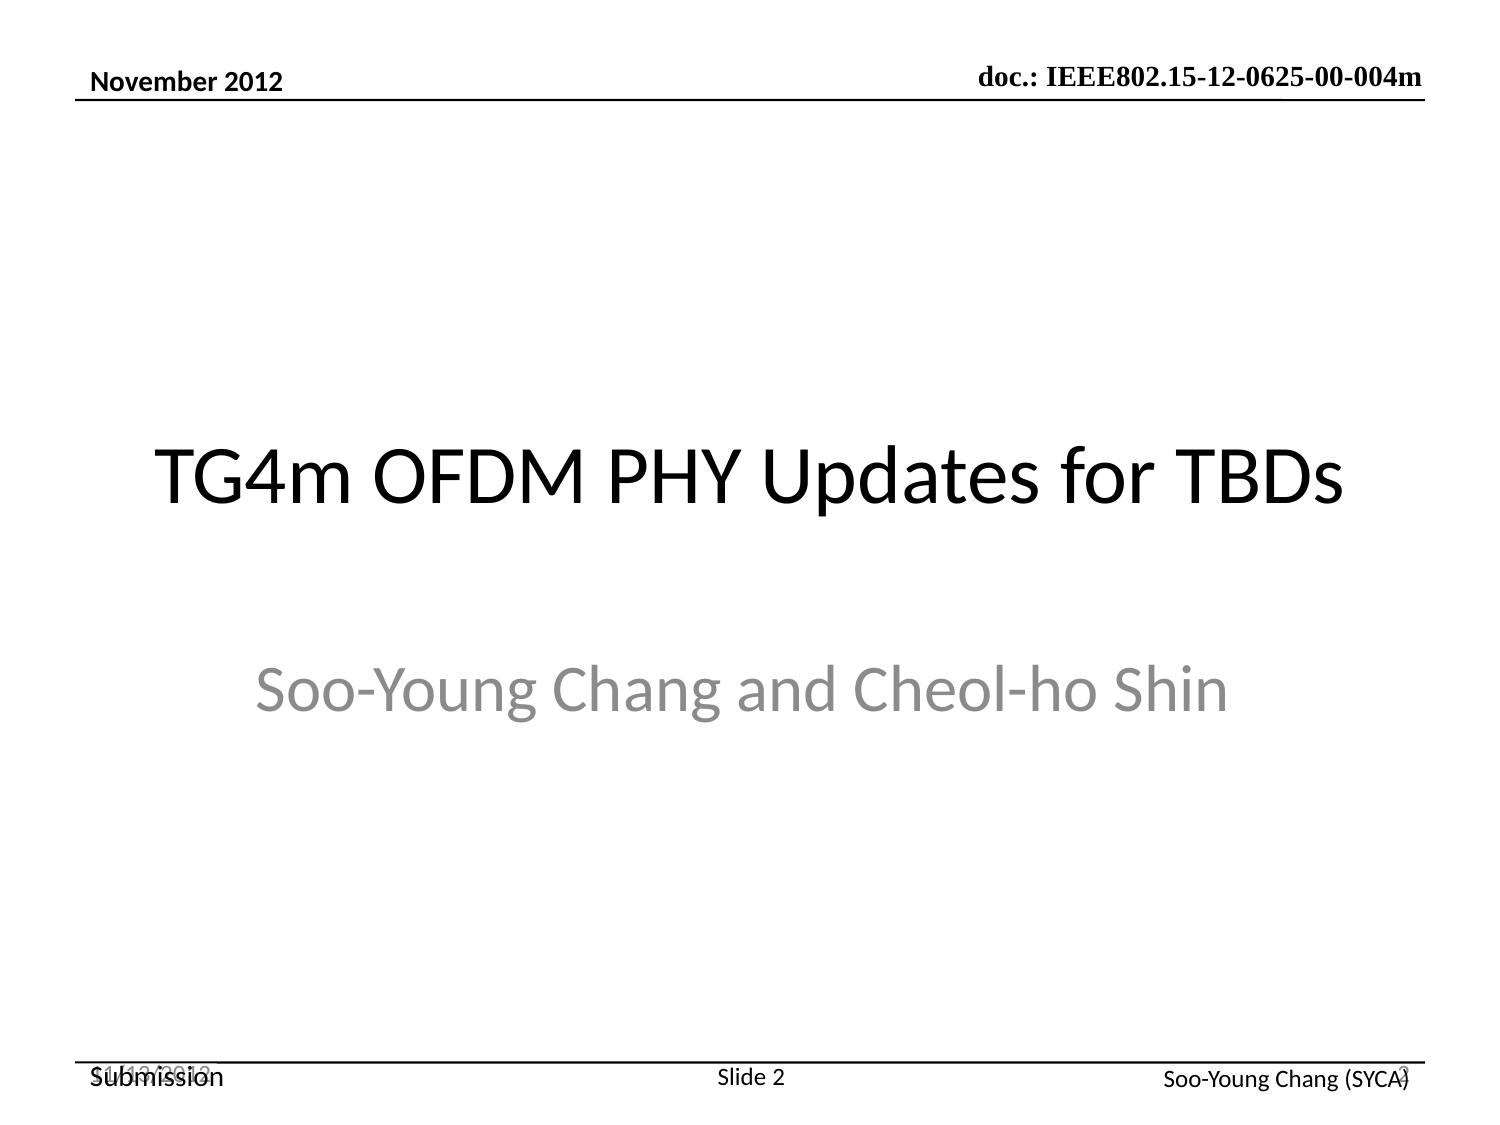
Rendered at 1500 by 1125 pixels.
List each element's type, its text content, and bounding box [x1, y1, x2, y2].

title TG4m OFDM PHY Updates for TBDs [112, 349, 1388, 591]
subtitle Soo-Young Chang and Cheol-ho Shin [225, 637, 1275, 925]
